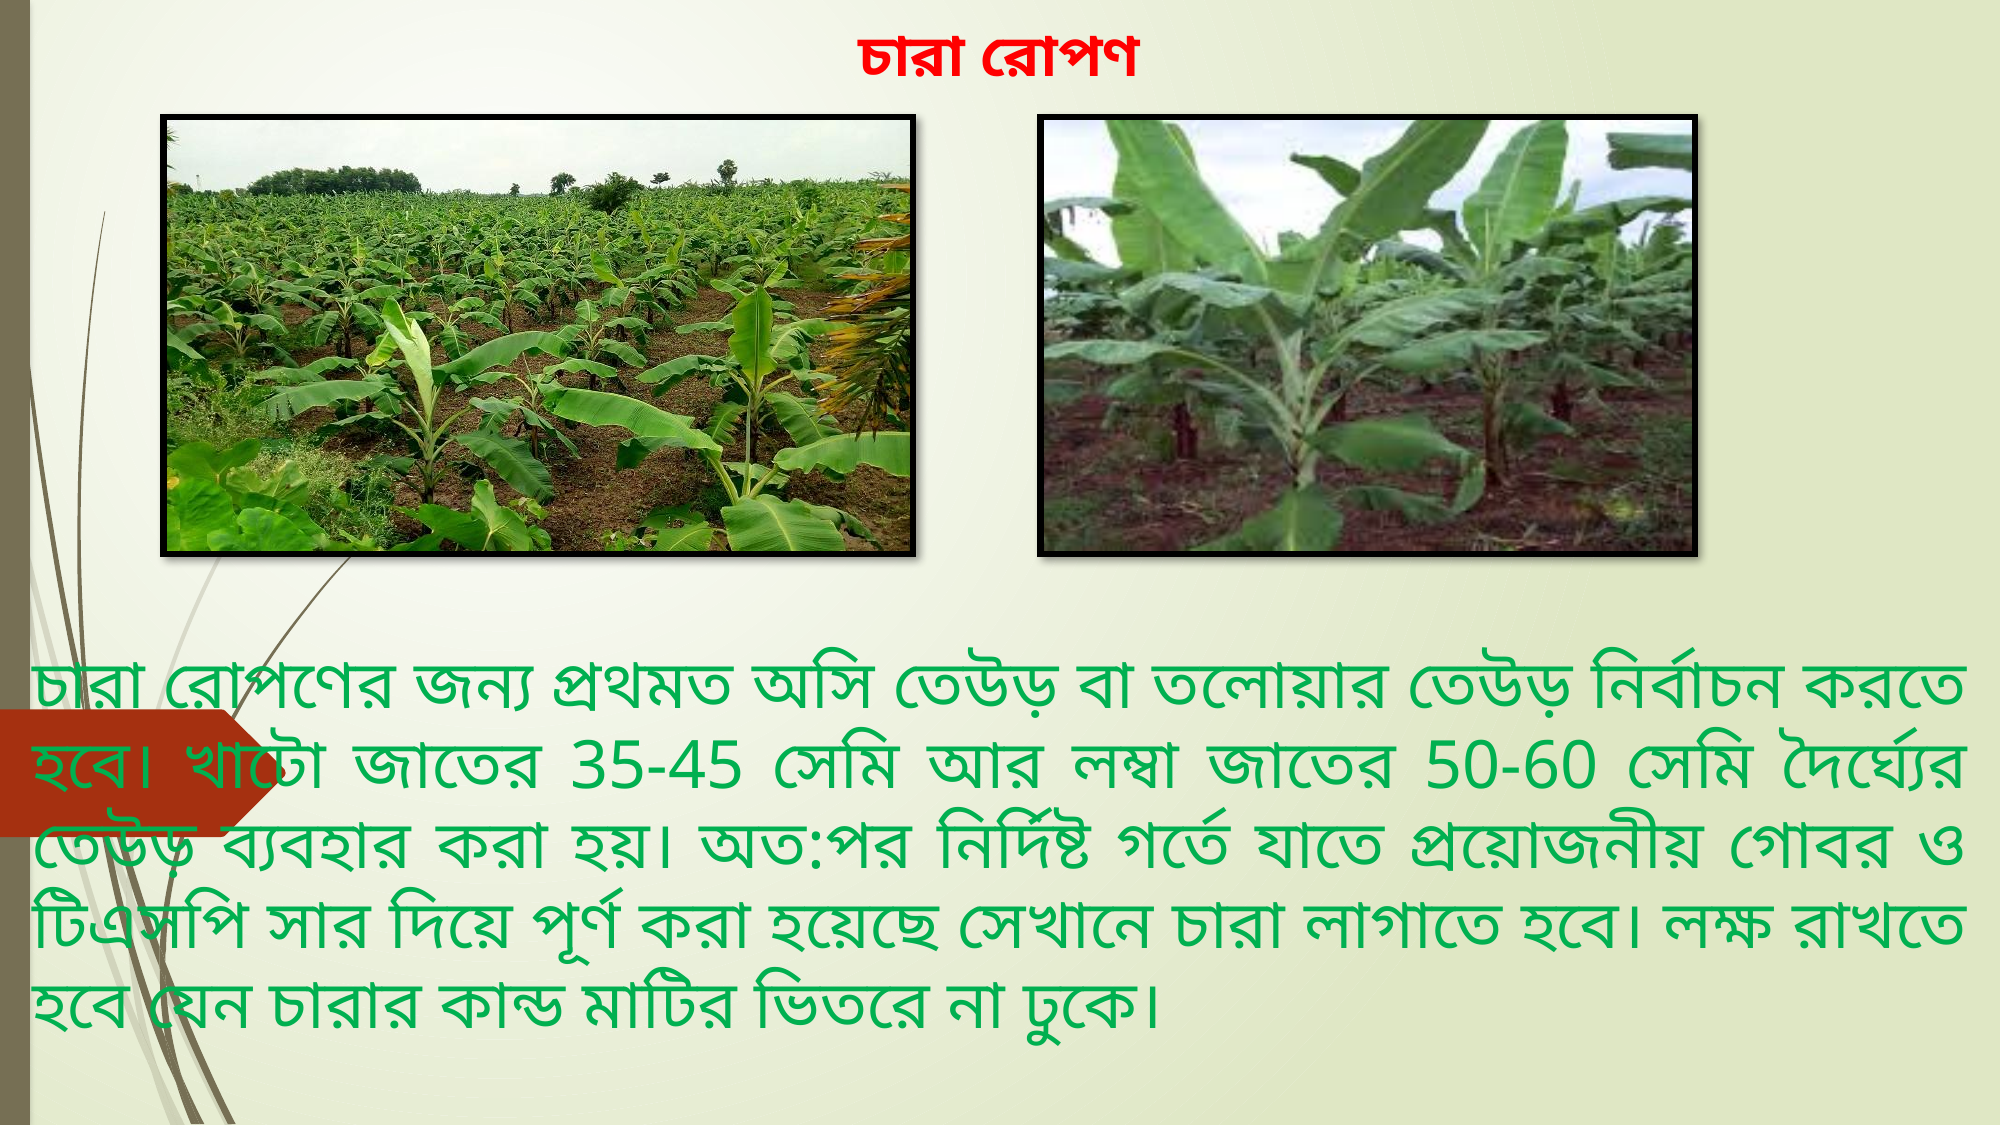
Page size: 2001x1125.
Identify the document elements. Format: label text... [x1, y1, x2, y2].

picture [1043, 120, 1693, 552]
subtitle চারা রোপণের জন্য প্রথমত অসি তেউড় বা তলোয়ার তেউড় নির্বাচন করতে হবে। খাটো জাতের 35-45 সেমি আর লম্বা জাতের 50-60 সেমি দৈর্ঘ্যের তেউড় ব্যবহার করা হয়। অত:পর নির্দিষ্ট গর্তে যাতে প্রয়োজনীয় গোবর ও টিএসপি সার দিয়ে পূর্ণ করা হয়েছে সেখানে চারা লাগাতে হবে। লক্ষ রাখতে হবে যেন চারার কান্ড মাটির ভিতরে না ঢুকে। [17, 634, 1982, 1077]
title চারা রোপণ [777, 14, 1223, 96]
picture [166, 120, 910, 552]
